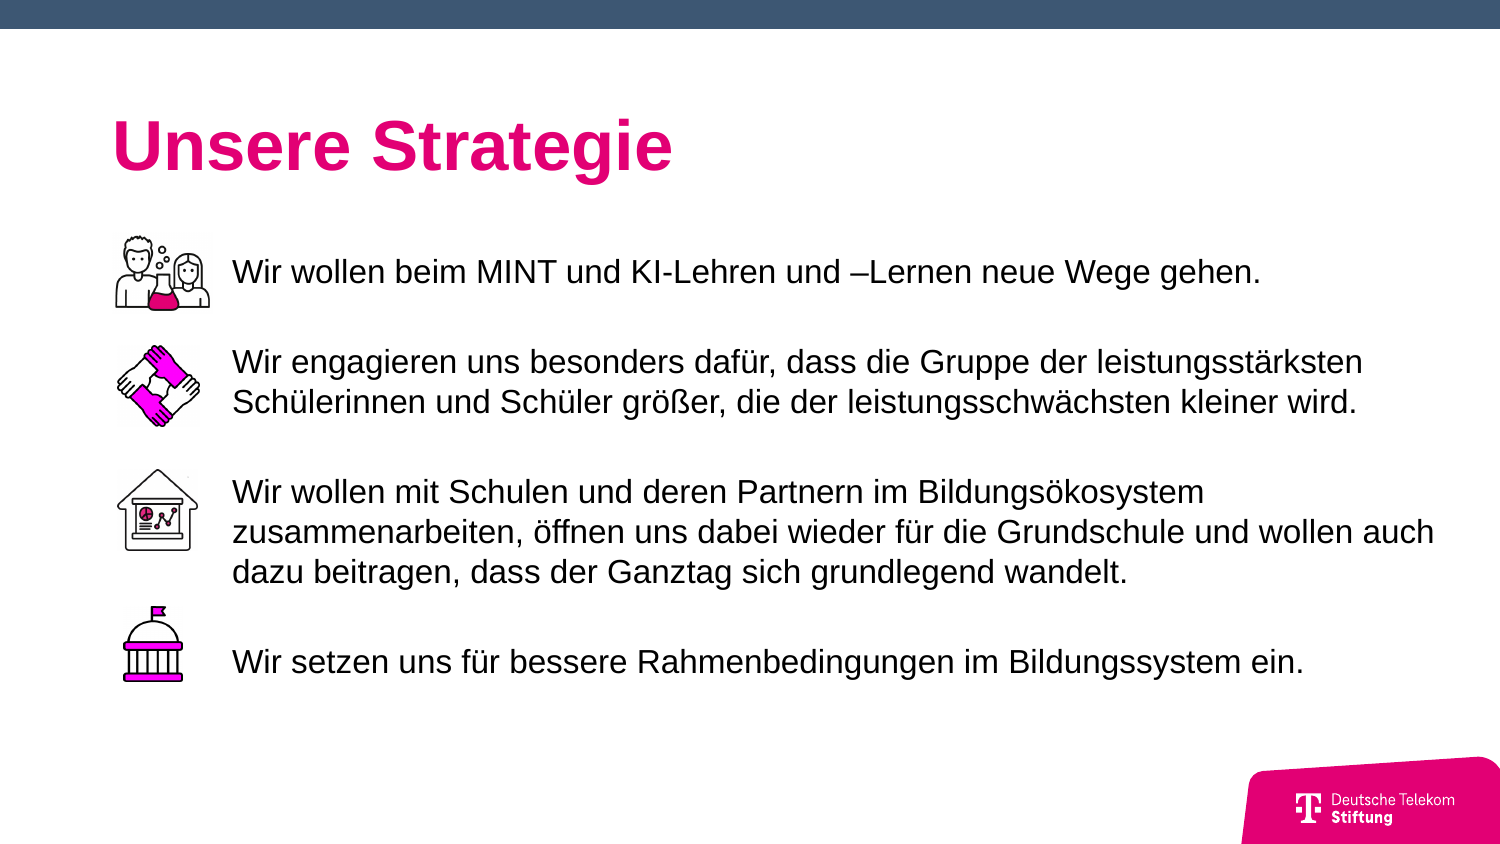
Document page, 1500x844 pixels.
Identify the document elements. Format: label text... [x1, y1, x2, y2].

picture [123, 606, 184, 682]
picture [117, 468, 198, 551]
picture [111, 231, 213, 314]
list Wir wollen beim MINT und KI-Lehren und –Lernen neue Wege gehen. Wir engagieren uns besonders dafür, dass die Gruppe der leistungsstärksten Schülerinnen und Schüler größer, die der leistungsschwächsten kleiner wird. Wir wollen mit Schulen und deren Partnern im Bildungsökosystem zusammenarbeiten, öffnen uns dabei wieder für die Grundschule und wollen auch dazu beitragen, dass der Ganztag sich grundlegend wandelt. Wir setzen uns für bessere Rahmenbedingungen im Bildungssystem ein. [232, 247, 1455, 741]
picture [117, 344, 200, 427]
title Unsere Strategie [112, 112, 1311, 179]
